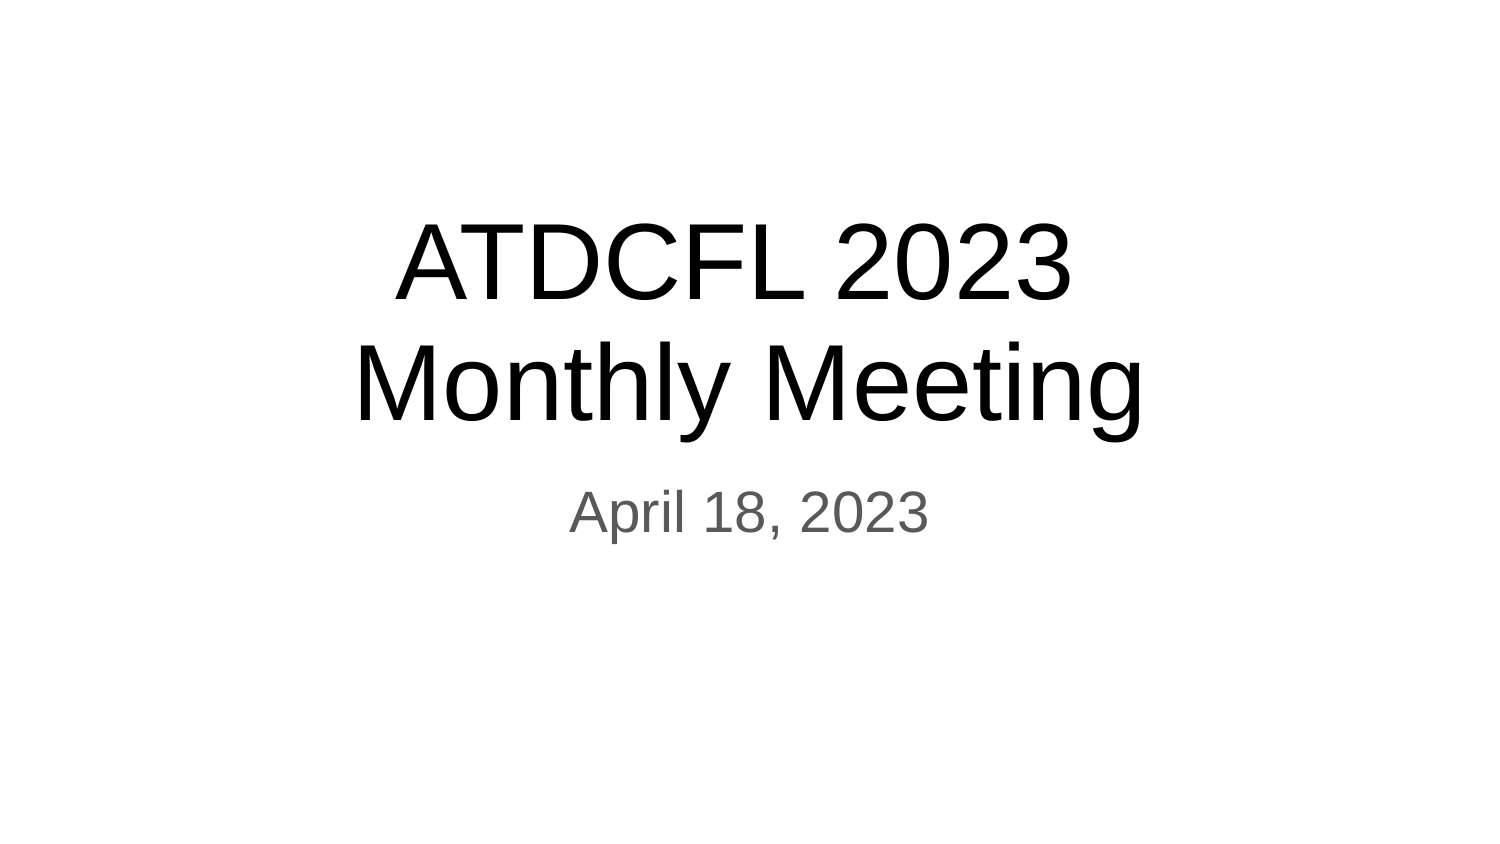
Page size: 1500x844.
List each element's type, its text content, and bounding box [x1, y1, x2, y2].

subtitle April 18, 2023 [51, 464, 1449, 595]
title ATDCFL 2023 Monthly Meeting [51, 122, 1449, 459]
